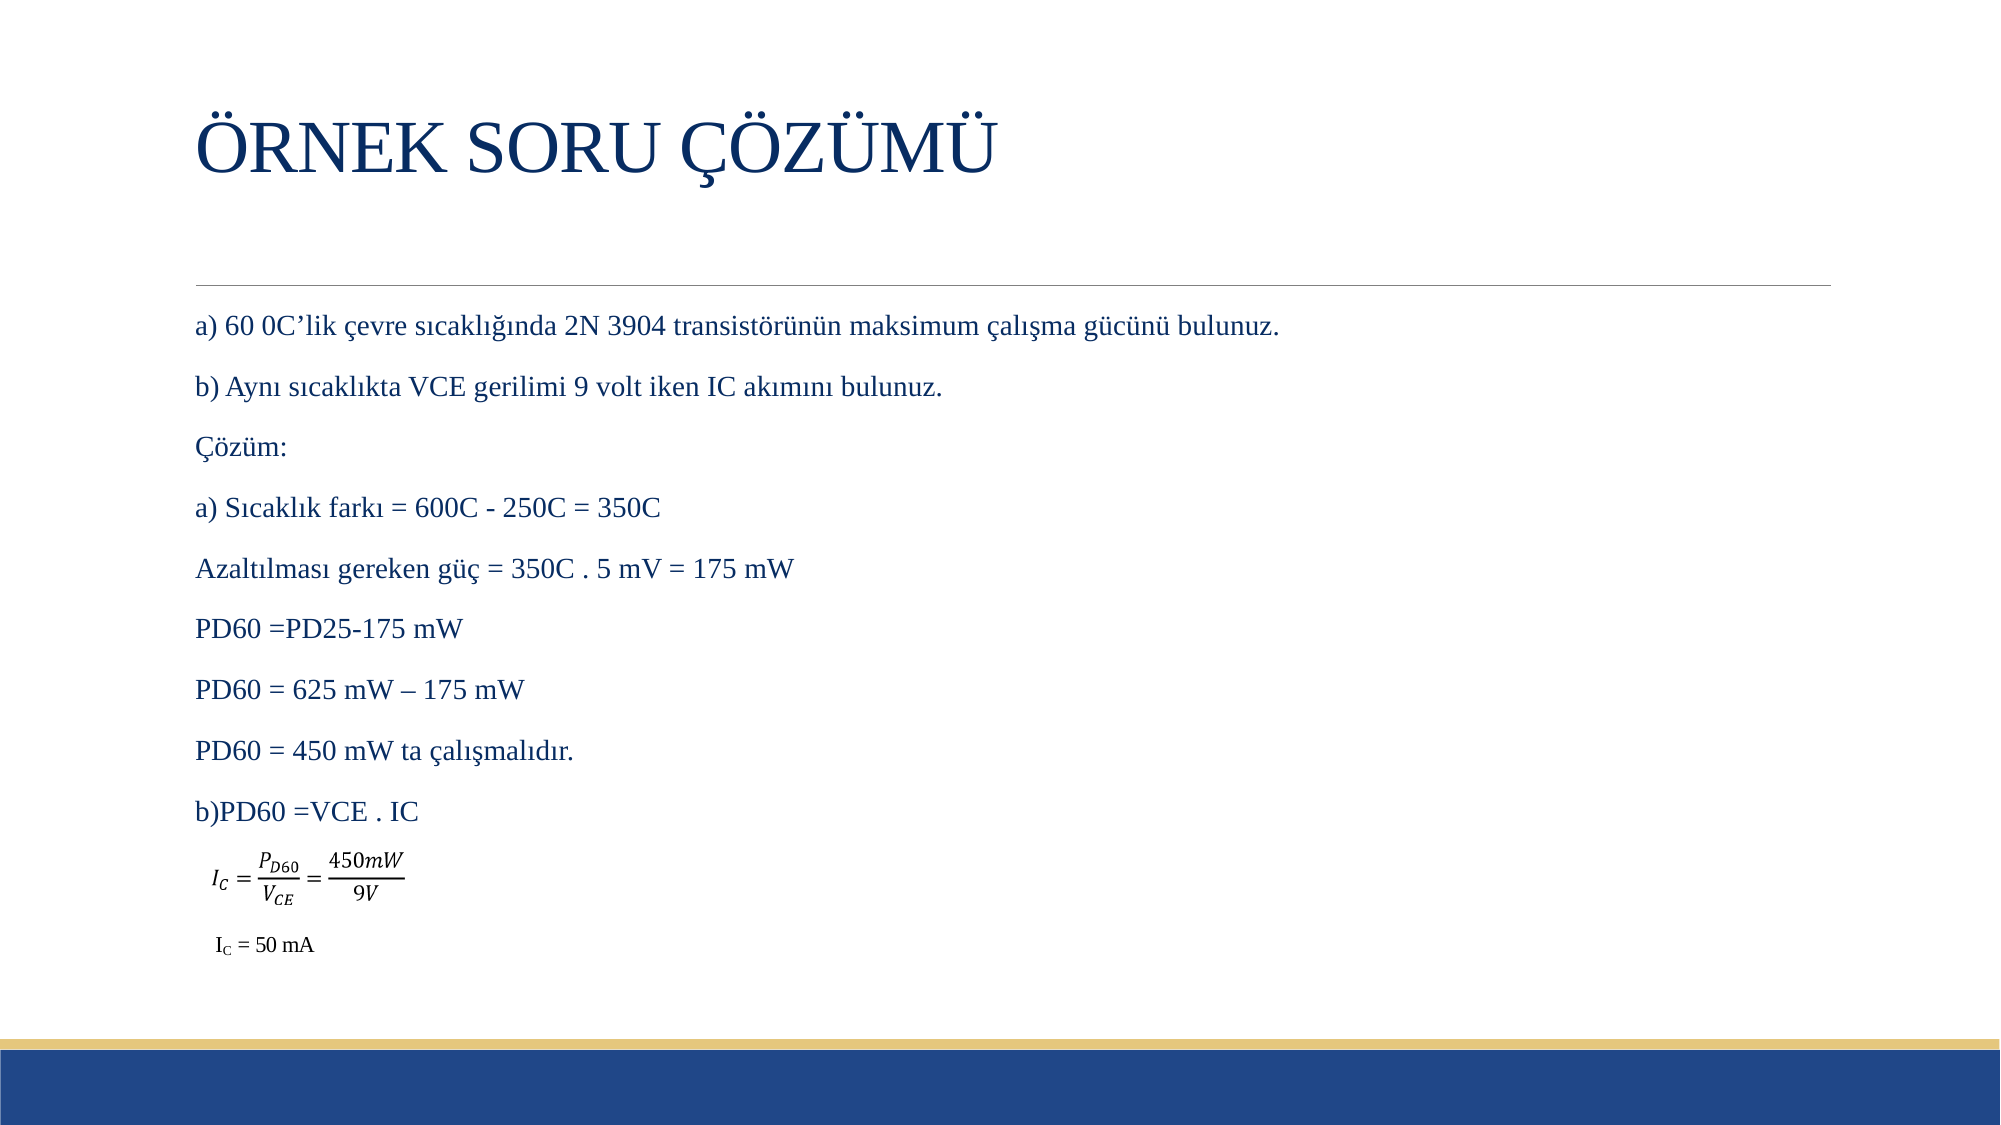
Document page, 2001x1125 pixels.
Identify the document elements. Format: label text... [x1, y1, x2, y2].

list a) 60 0C’lik çevre sıcaklığında 2N 3904 transistörünün maksimum çalışma gücünü bulunuz. b) Aynı sıcaklıkta VCE gerilimi 9 volt iken IC akımını bulunuz. Çözüm: a) Sıcaklık farkı = 600C - 250C = 350C Azaltılması gereken güç = 350C . 5 mV = 175 mW PD60 =PD25-175 mW PD60 = 625 mW – 175 mW PD60 = 450 mW ta çalışmalıdır. b)PD60 =VCE . IC [180, 302, 1830, 963]
picture [188, 850, 1006, 964]
title ÖRNEK SORU ÇÖZÜMÜ [180, 47, 1830, 285]
